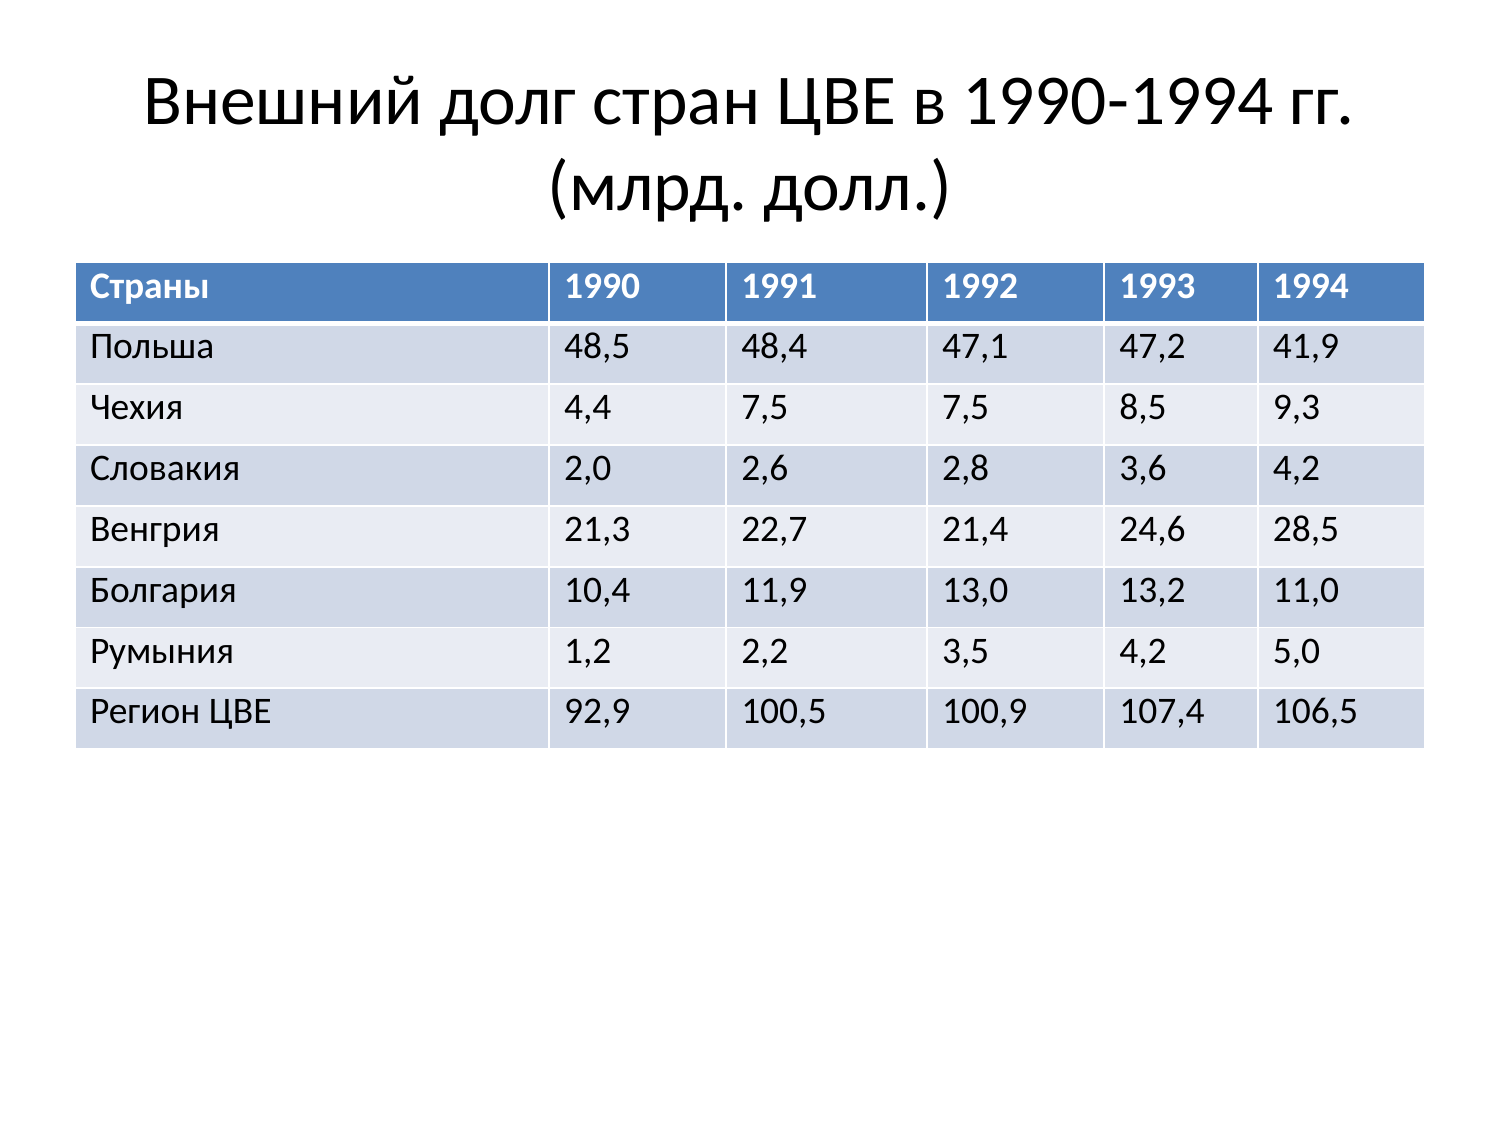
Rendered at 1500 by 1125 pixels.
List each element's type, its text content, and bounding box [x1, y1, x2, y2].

table_cell 28,5 [1259, 507, 1424, 566]
table_cell Венгрия [76, 507, 548, 566]
table_cell 3,6 [1105, 446, 1257, 505]
table_cell 21,4 [928, 507, 1103, 566]
table_cell Румыния [76, 628, 548, 687]
table_cell 2,6 [727, 446, 926, 505]
table_cell 1,2 [550, 628, 725, 687]
table_cell 2,2 [727, 628, 926, 687]
table_cell 7,5 [727, 385, 926, 444]
table_cell 4,2 [1259, 446, 1424, 505]
table_cell Словакия [76, 446, 548, 505]
table_header 1991 [727, 263, 926, 321]
table_cell 2,0 [550, 446, 725, 505]
table_cell 48,4 [727, 326, 926, 383]
table_cell 11,9 [727, 568, 926, 627]
table_header Страны [76, 263, 548, 321]
table_cell 21,3 [550, 507, 725, 566]
title Внешний долг стран ЦВЕ в 1990-1994 гг. (млрд. долл.) [75, 45, 1425, 233]
table_cell 8,5 [1105, 385, 1257, 444]
table_cell 100,9 [928, 689, 1103, 748]
table_cell Болгария [76, 568, 548, 627]
table_header 1993 [1105, 263, 1257, 321]
table_cell 24,6 [1105, 507, 1257, 566]
table_header 1994 [1259, 263, 1424, 321]
table_header 1990 [550, 263, 725, 321]
table_cell 100,5 [727, 689, 926, 748]
table_cell 47,2 [1105, 326, 1257, 383]
table_cell 5,0 [1259, 628, 1424, 687]
table_header 1992 [928, 263, 1103, 321]
table_cell 4,2 [1105, 628, 1257, 687]
table_cell 11,0 [1259, 568, 1424, 627]
table_cell 107,4 [1105, 689, 1257, 748]
table_cell 47,1 [928, 326, 1103, 383]
table_cell 106,5 [1259, 689, 1424, 748]
table_cell 10,4 [550, 568, 725, 627]
table_cell 22,7 [727, 507, 926, 566]
table_cell Польша [76, 326, 548, 383]
table_cell 3,5 [928, 628, 1103, 687]
table_cell 92,9 [550, 689, 725, 748]
table_cell 48,5 [550, 326, 725, 383]
table_cell 7,5 [928, 385, 1103, 444]
table_cell Чехия [76, 385, 548, 444]
table_cell 2,8 [928, 446, 1103, 505]
table_cell 41,9 [1259, 326, 1424, 383]
table_cell 13,2 [1105, 568, 1257, 627]
table_cell Регион ЦВЕ [76, 689, 548, 748]
table_cell 13,0 [928, 568, 1103, 627]
table_cell 4,4 [550, 385, 725, 444]
table_cell 9,3 [1259, 385, 1424, 444]
